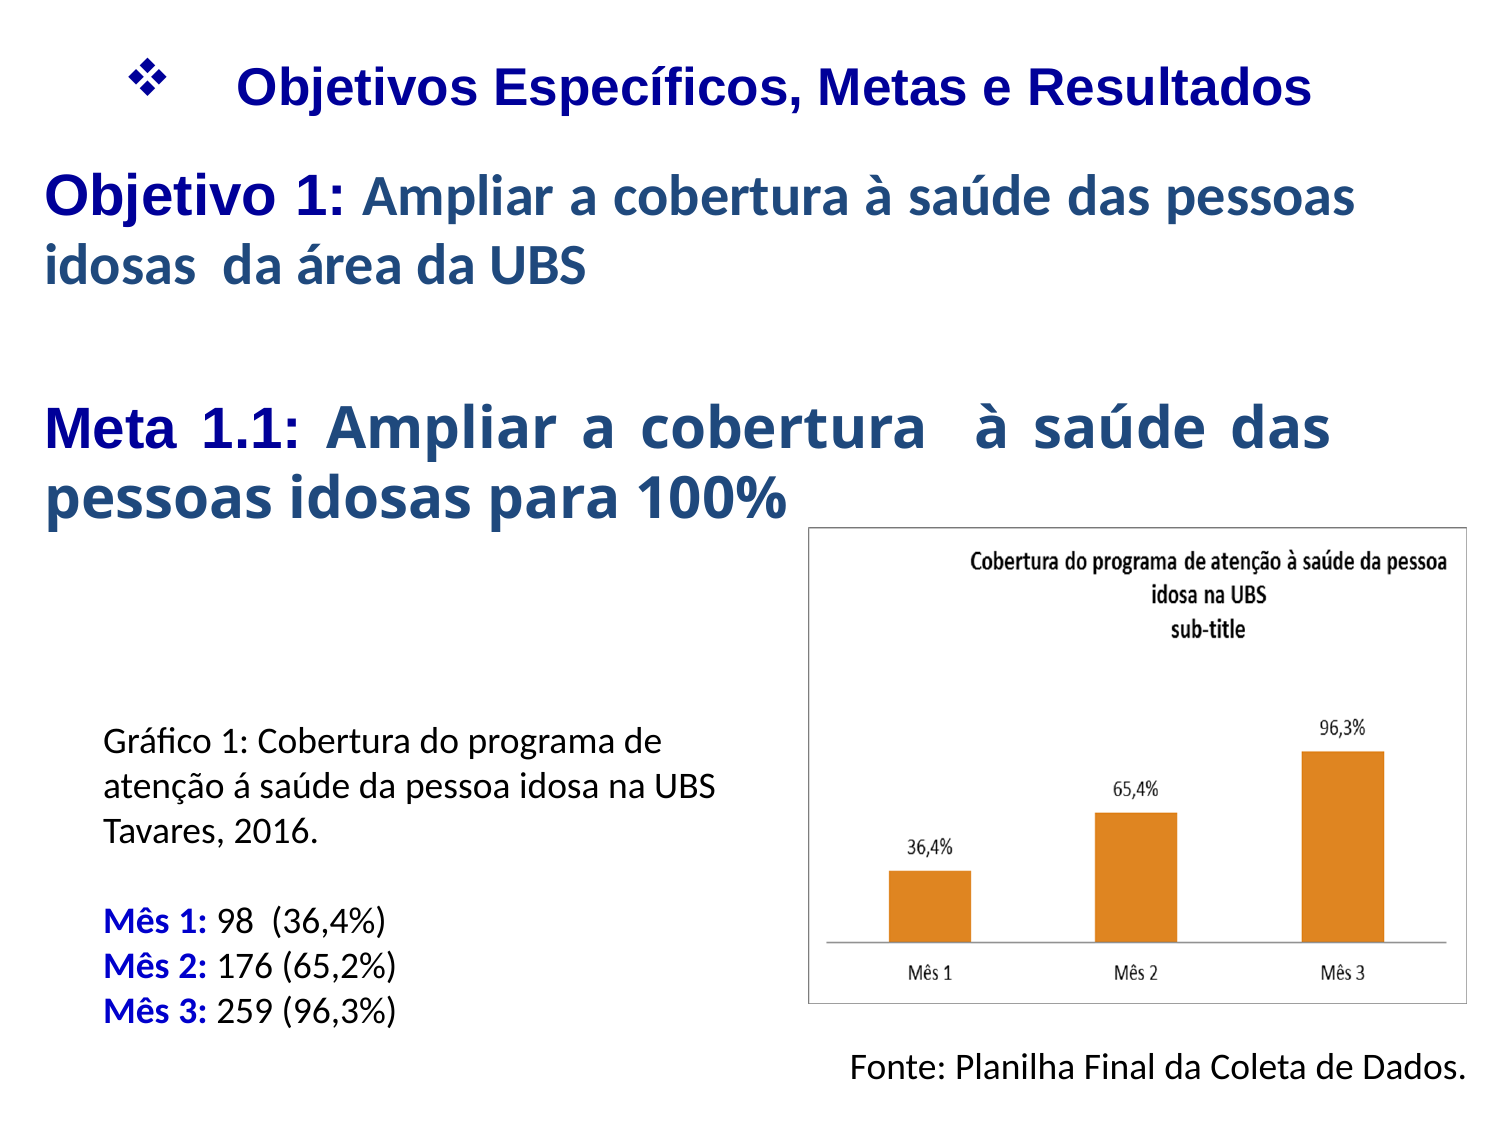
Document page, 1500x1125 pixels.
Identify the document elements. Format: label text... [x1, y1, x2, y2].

picture [807, 526, 1467, 1004]
title Objetivos Específicos, Metas e Resultados [88, 30, 1389, 138]
list Objetivo 1: Ampliar a cobertura à saúde das pessoas idosas da área da UBS Meta 1.1: Ampliar a cobertura à saúde das pessoas idosas para 100% [29, 149, 1371, 598]
text_box Fonte: Planilha Final da Coleta de Dados. [147, 1034, 1483, 1095]
text_box Gráfico 1: Cobertura do programa de atenção á saúde da pessoa idosa na UBS Tavares, 2016. Mês 1: 98 (36,4%) Mês 2: 176 (65,2%) Mês 3: 259 (96,3%) [88, 708, 756, 1083]
